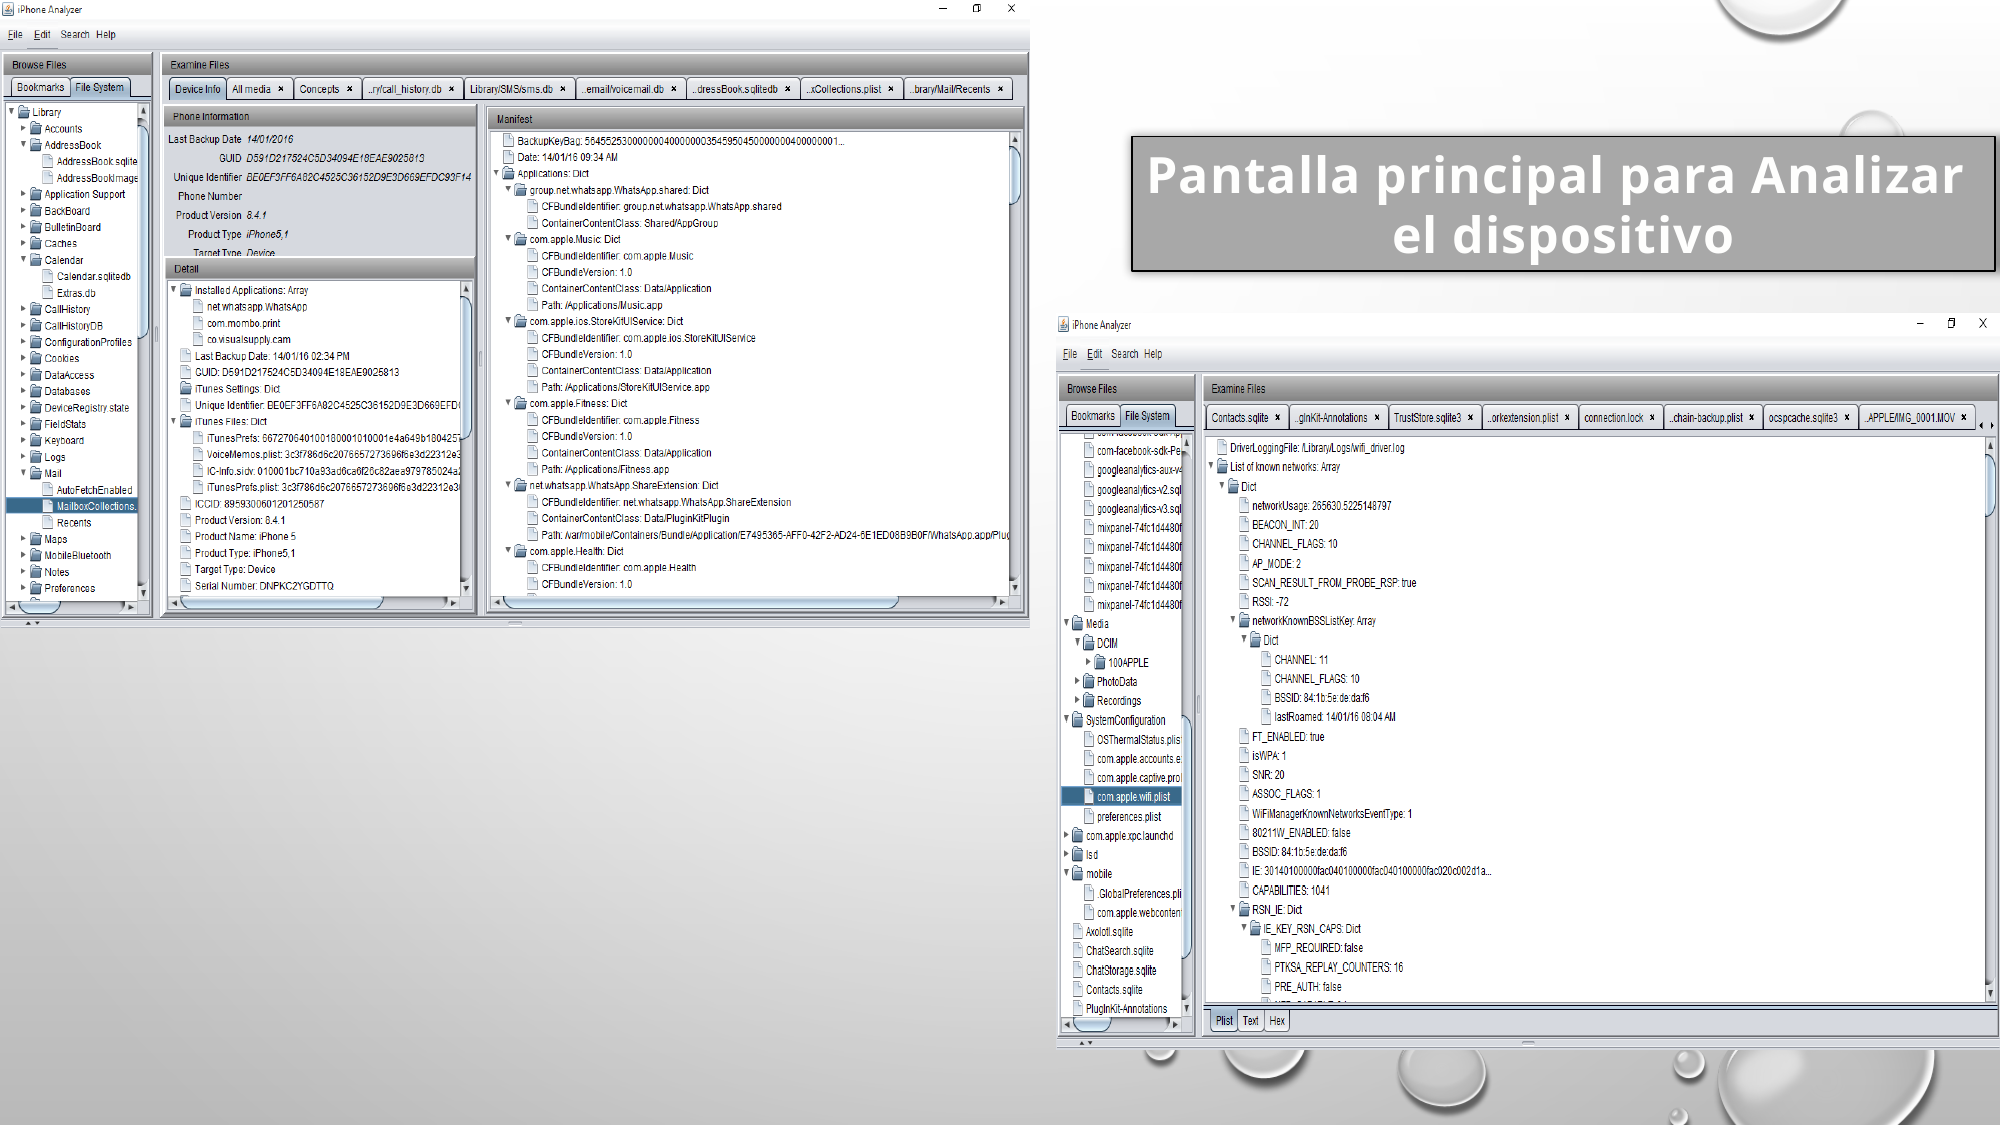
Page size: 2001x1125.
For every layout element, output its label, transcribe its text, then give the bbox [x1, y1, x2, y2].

picture [0, 0, 2000, 1125]
text_box Pantalla principal para Analizar el dispositivo [1131, 136, 1996, 272]
